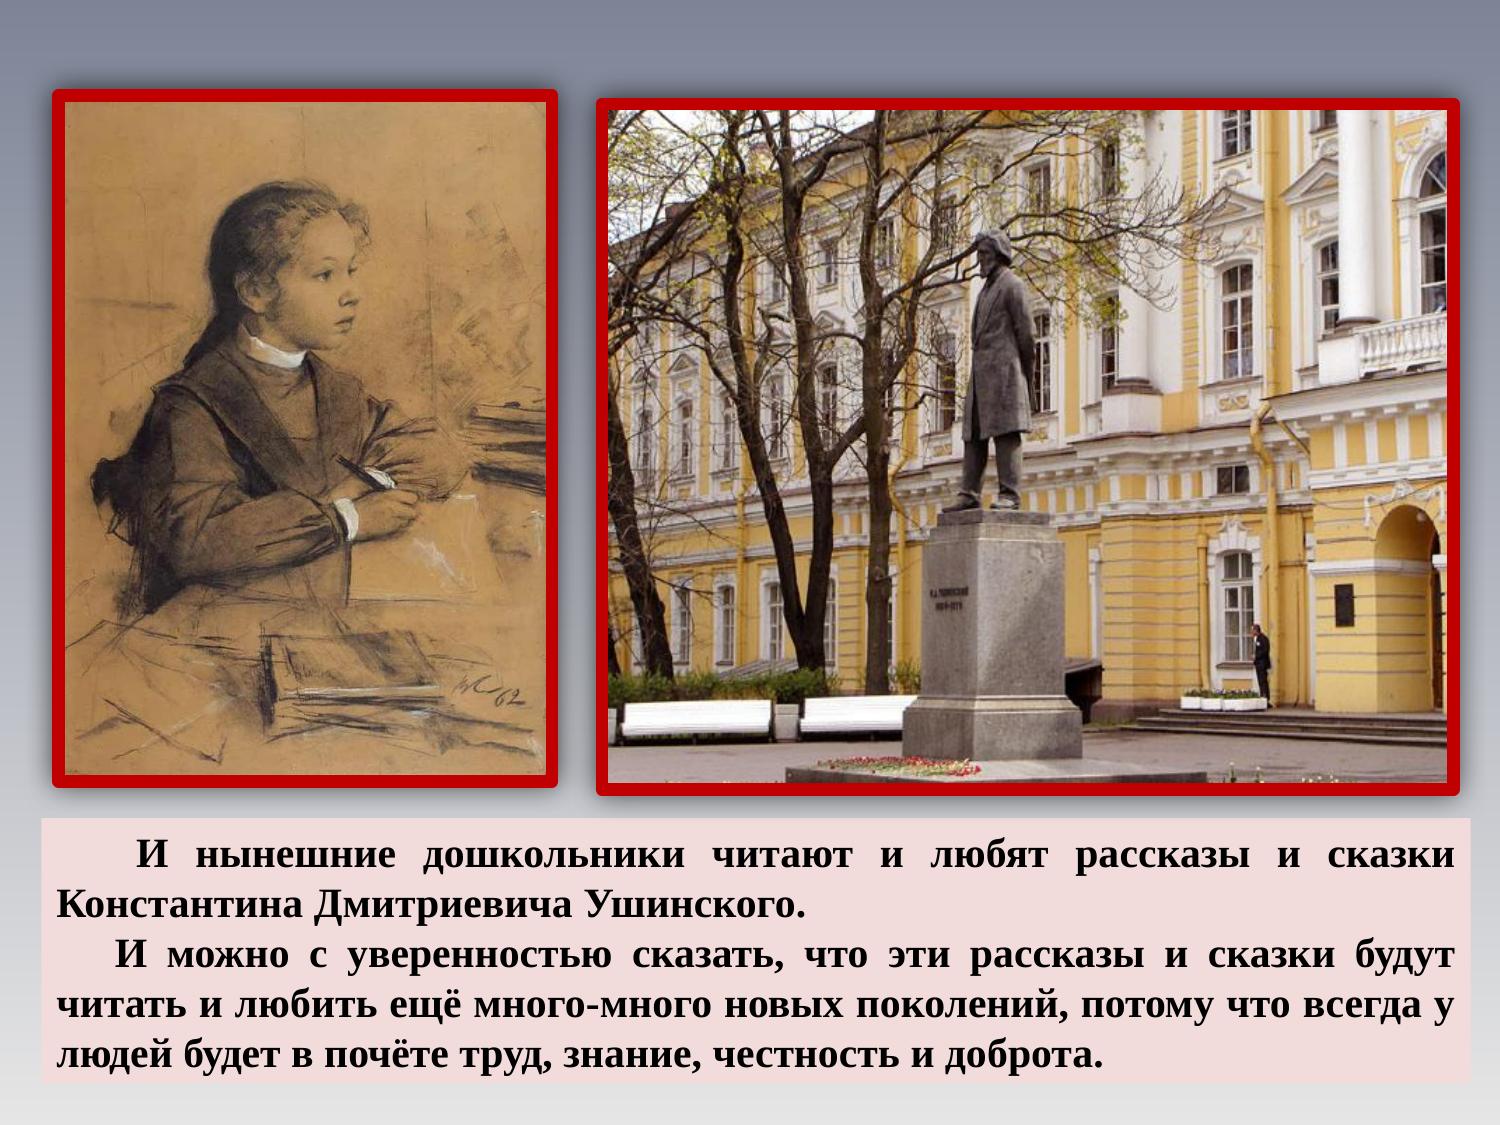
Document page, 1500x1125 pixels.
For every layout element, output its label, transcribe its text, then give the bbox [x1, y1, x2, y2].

picture [64, 101, 546, 776]
picture [608, 109, 1448, 784]
text_box И нынешние дошкольники читают и любят рассказы и сказки Константина Дмитриевича Ушинского. И можно с уверенностью сказать, что эти рассказы и сказки будут читать и любить ещё много-много новых поколений, потому что всегда у людей будет в почёте труд, знание, честность и доброта. [41, 818, 1471, 1084]
